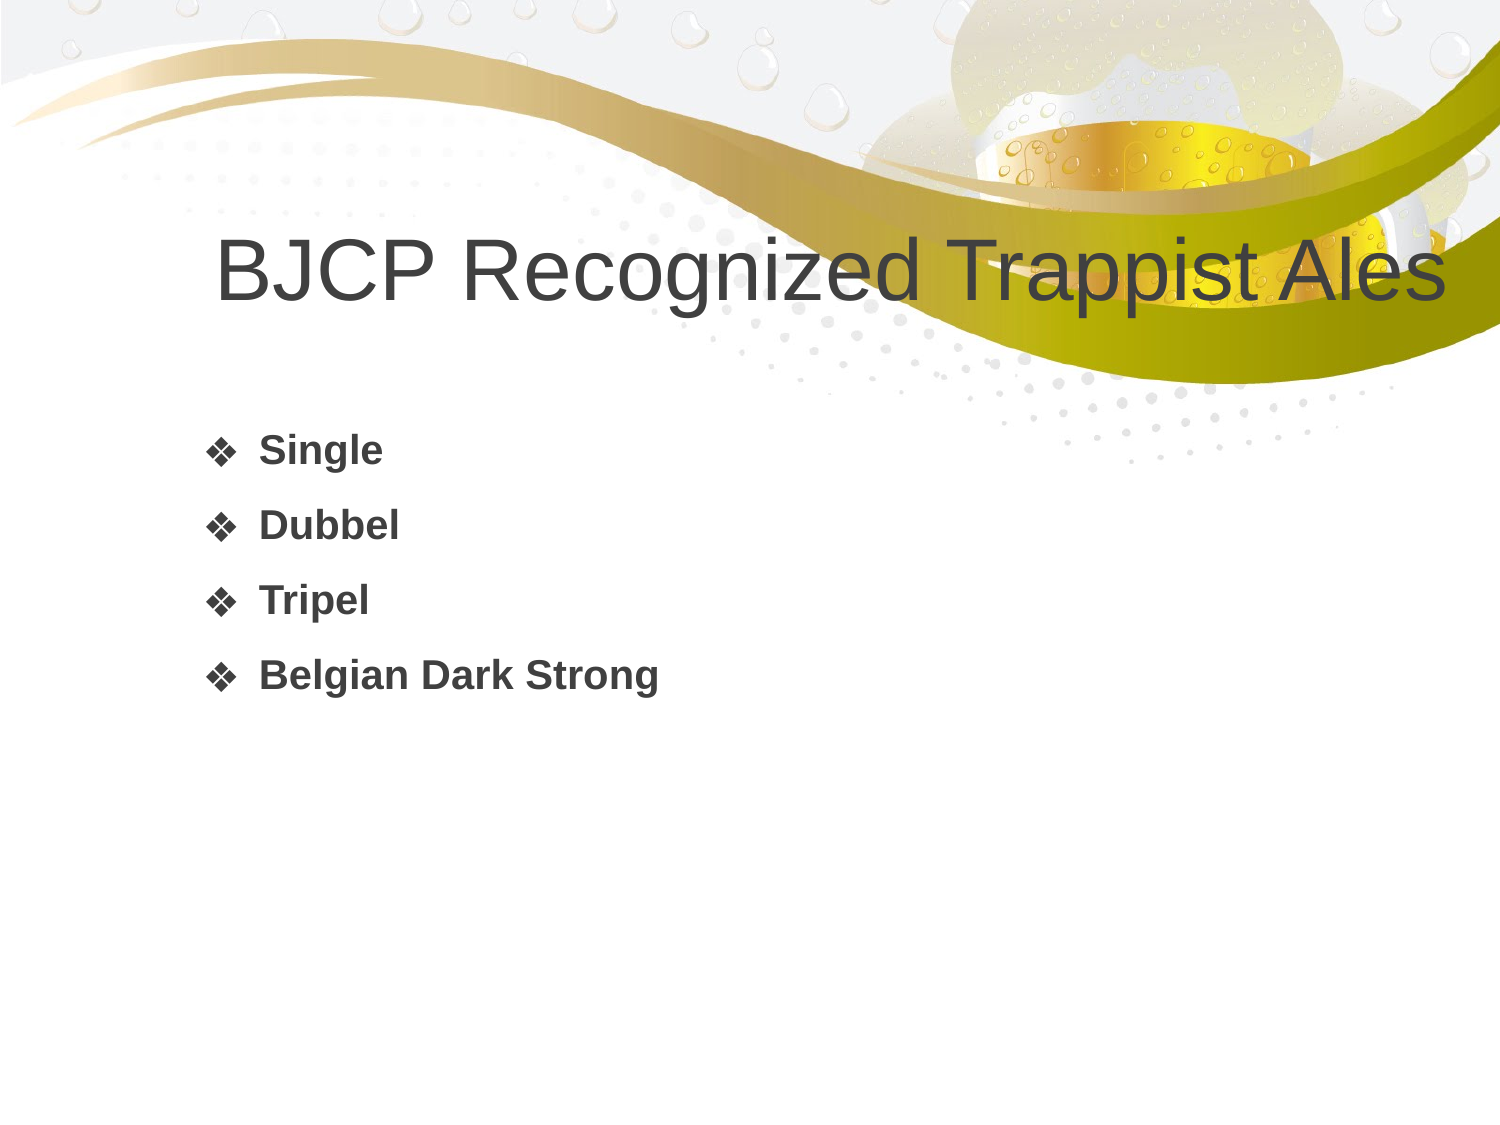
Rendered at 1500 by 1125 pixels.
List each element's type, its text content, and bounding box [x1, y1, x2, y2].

text_box Single Dubbel Tripel Belgian Dark Strong [187, 390, 1489, 828]
text_box BJCP Recognized Trappist Ales [187, 184, 1476, 346]
picture [0, 0, 1500, 1125]
